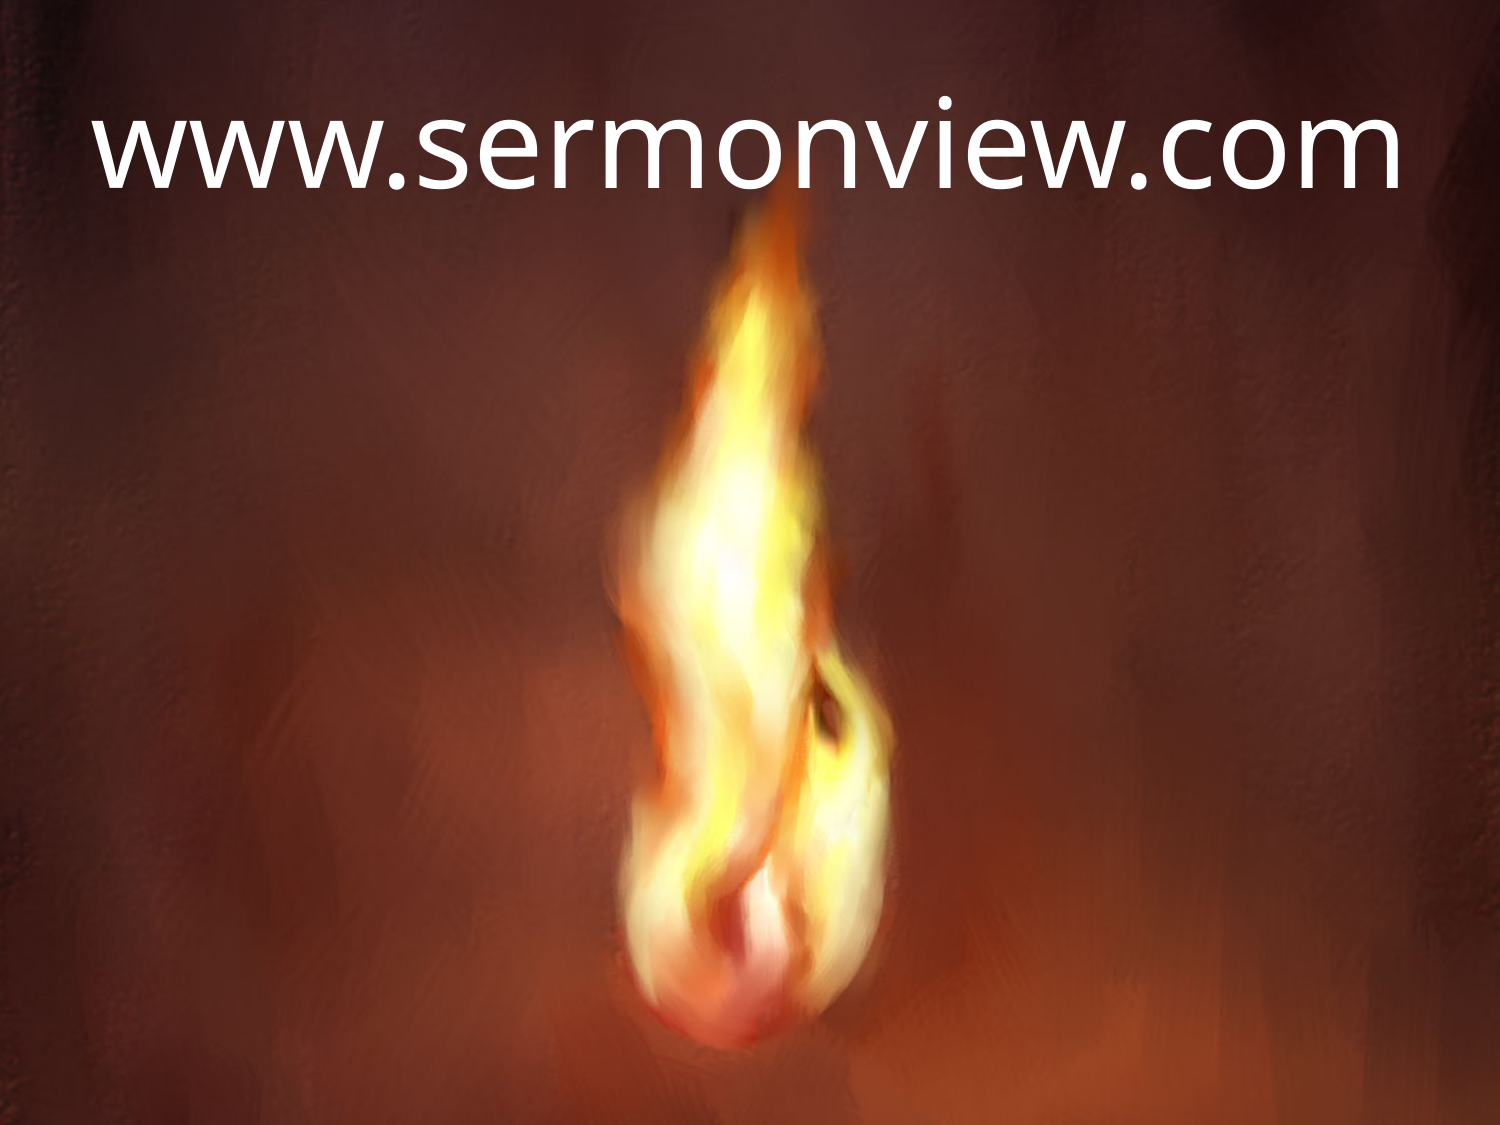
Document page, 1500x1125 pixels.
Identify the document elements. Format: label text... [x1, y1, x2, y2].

title www.sermonview.com [75, 45, 1425, 233]
picture [0, 0, 1500, 1125]
